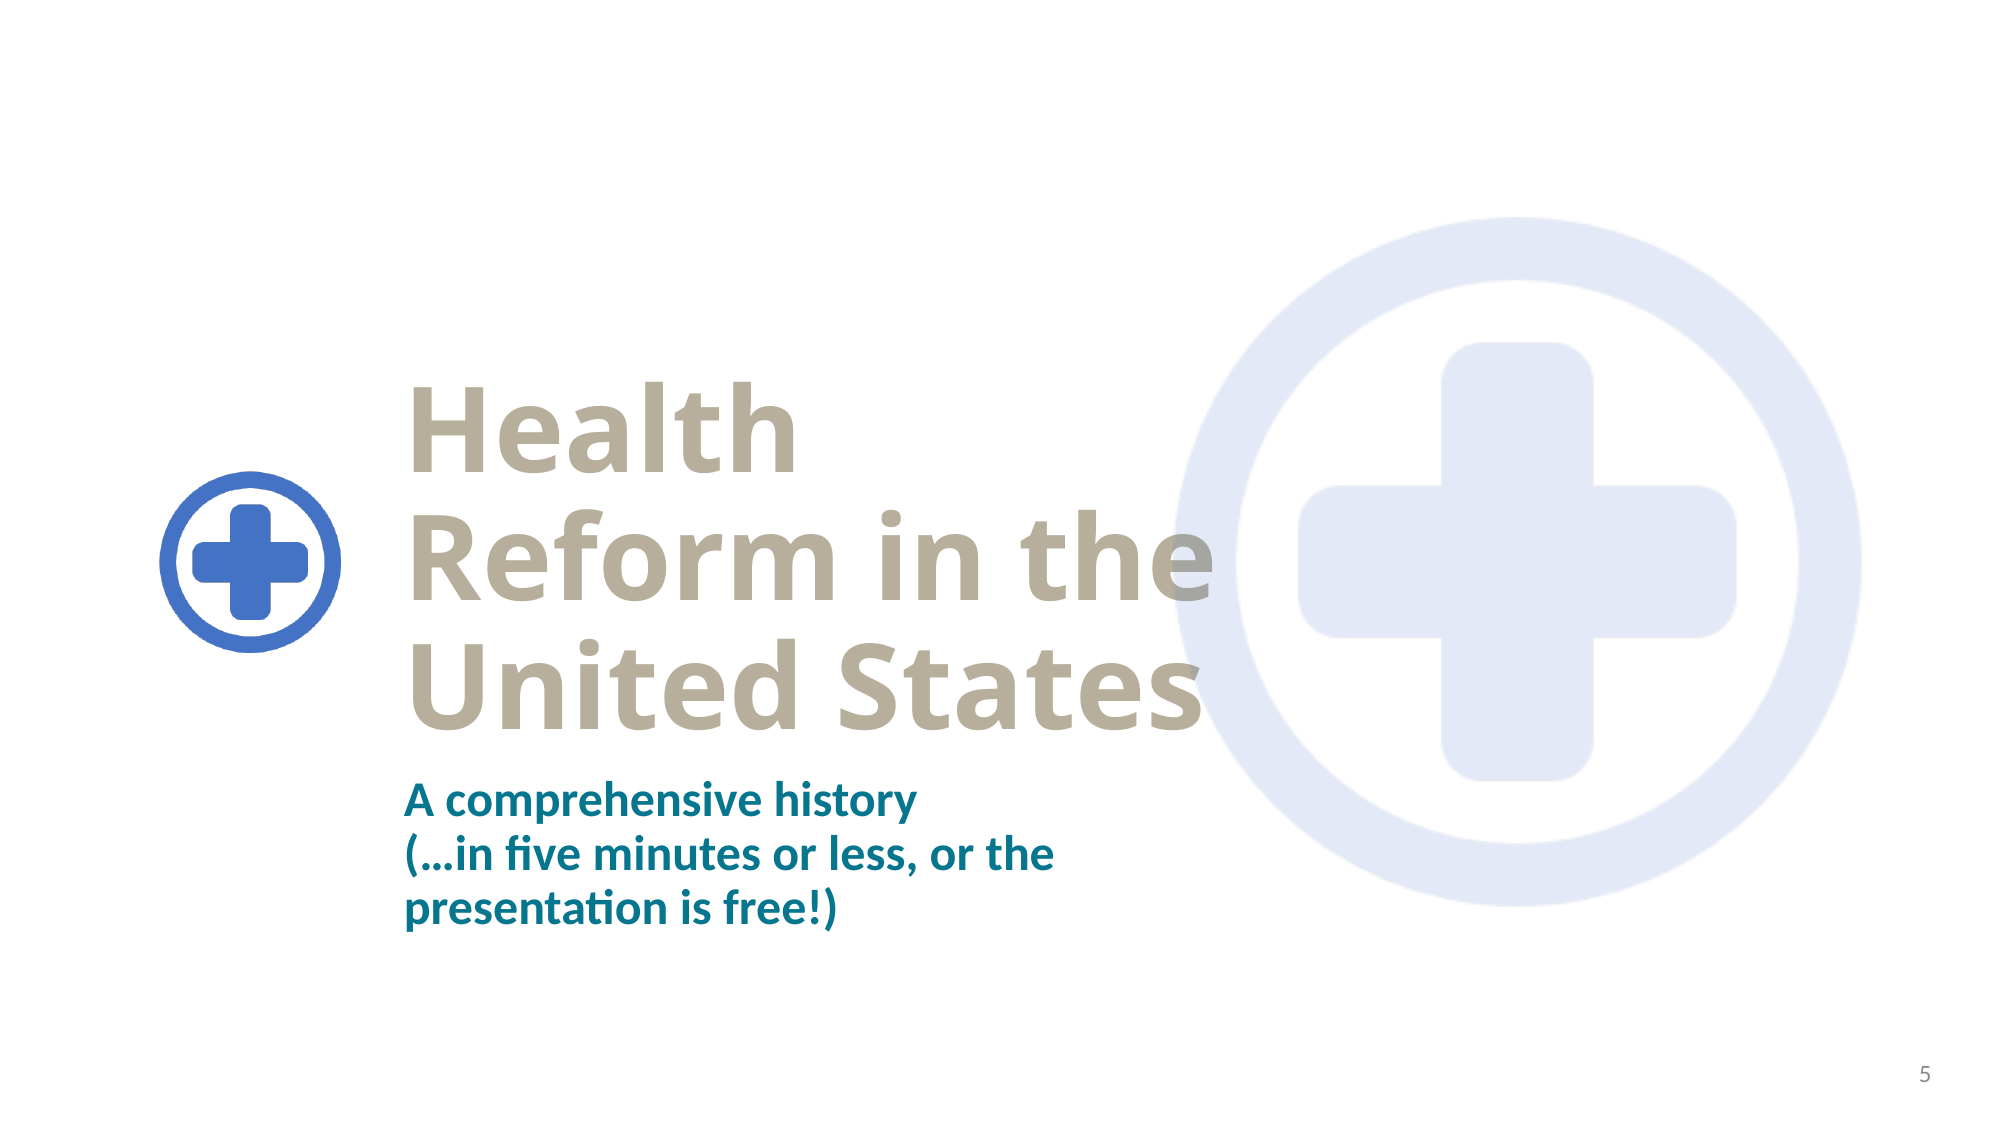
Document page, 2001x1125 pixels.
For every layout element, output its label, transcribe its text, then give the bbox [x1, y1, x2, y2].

picture [1089, 133, 1947, 992]
list A comprehensive history (…in five minutes or less, or the presentation is free!) [388, 766, 1089, 992]
title Health Reform in the United States [388, 358, 1089, 766]
slide_number 5 [1496, 1042, 1947, 1103]
picture [137, 449, 363, 675]
